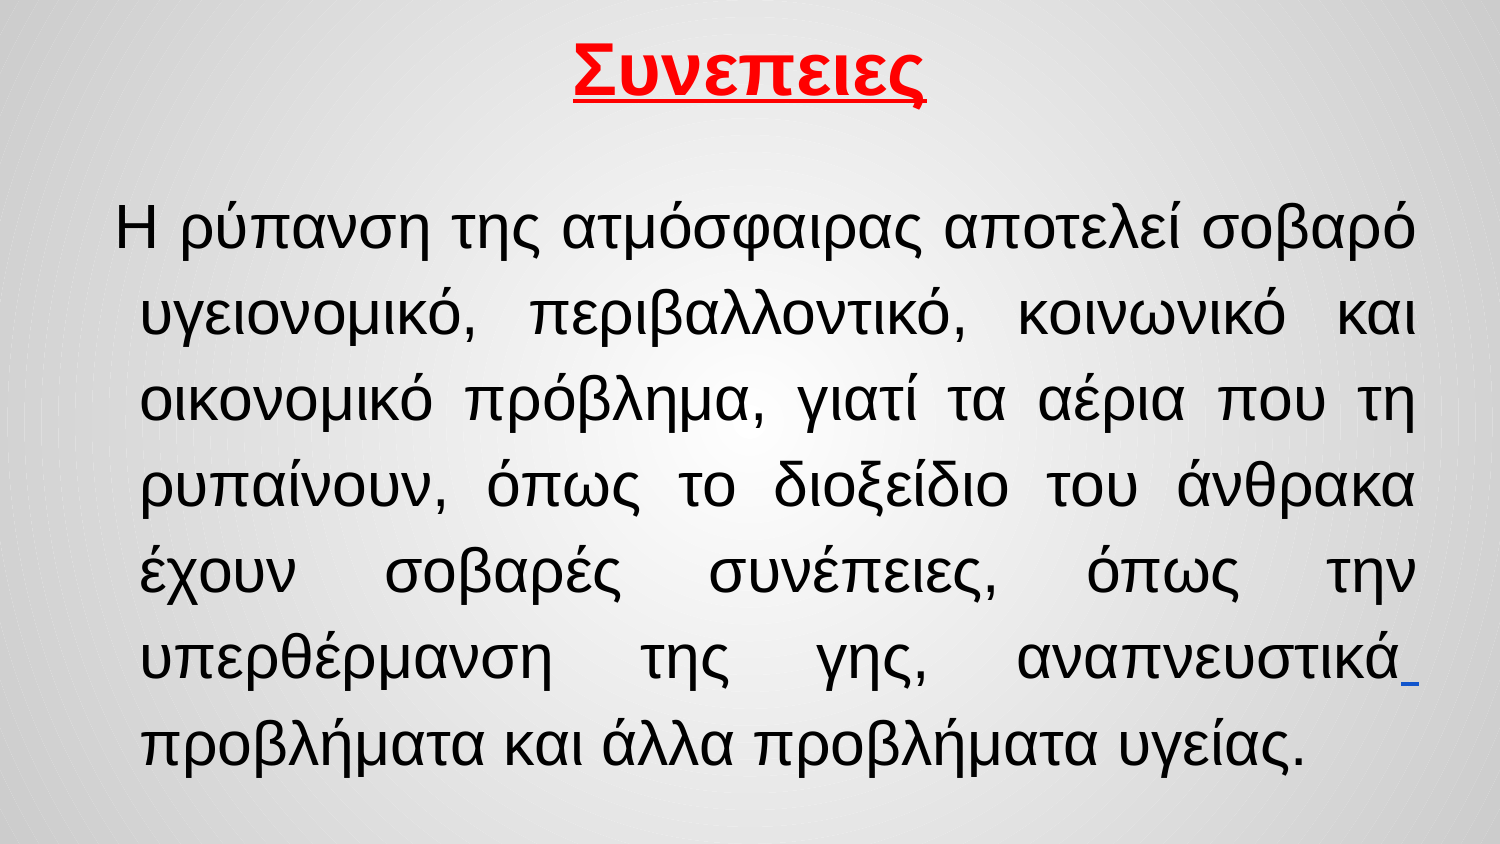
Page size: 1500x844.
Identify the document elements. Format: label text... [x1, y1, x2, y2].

title Συνεπειες [75, 33, 1425, 126]
list Η ρύπανση της ατμόσφαιρας αποτελεί σοβαρό υγειονομικό, περιβαλλοντικό, κοινωνικό και οικονομικό πρόβλημα, γιατί τα αέρια που τη ρυπαίνουν, όπως το διοξείδιο του άνθρακα έχουν σοβαρές συνέπειες, όπως την υπερθέρμανση της γης, αναπνευστικά προβλήματα και άλλα προβλήματα υγείας. [67, 159, 1434, 817]
